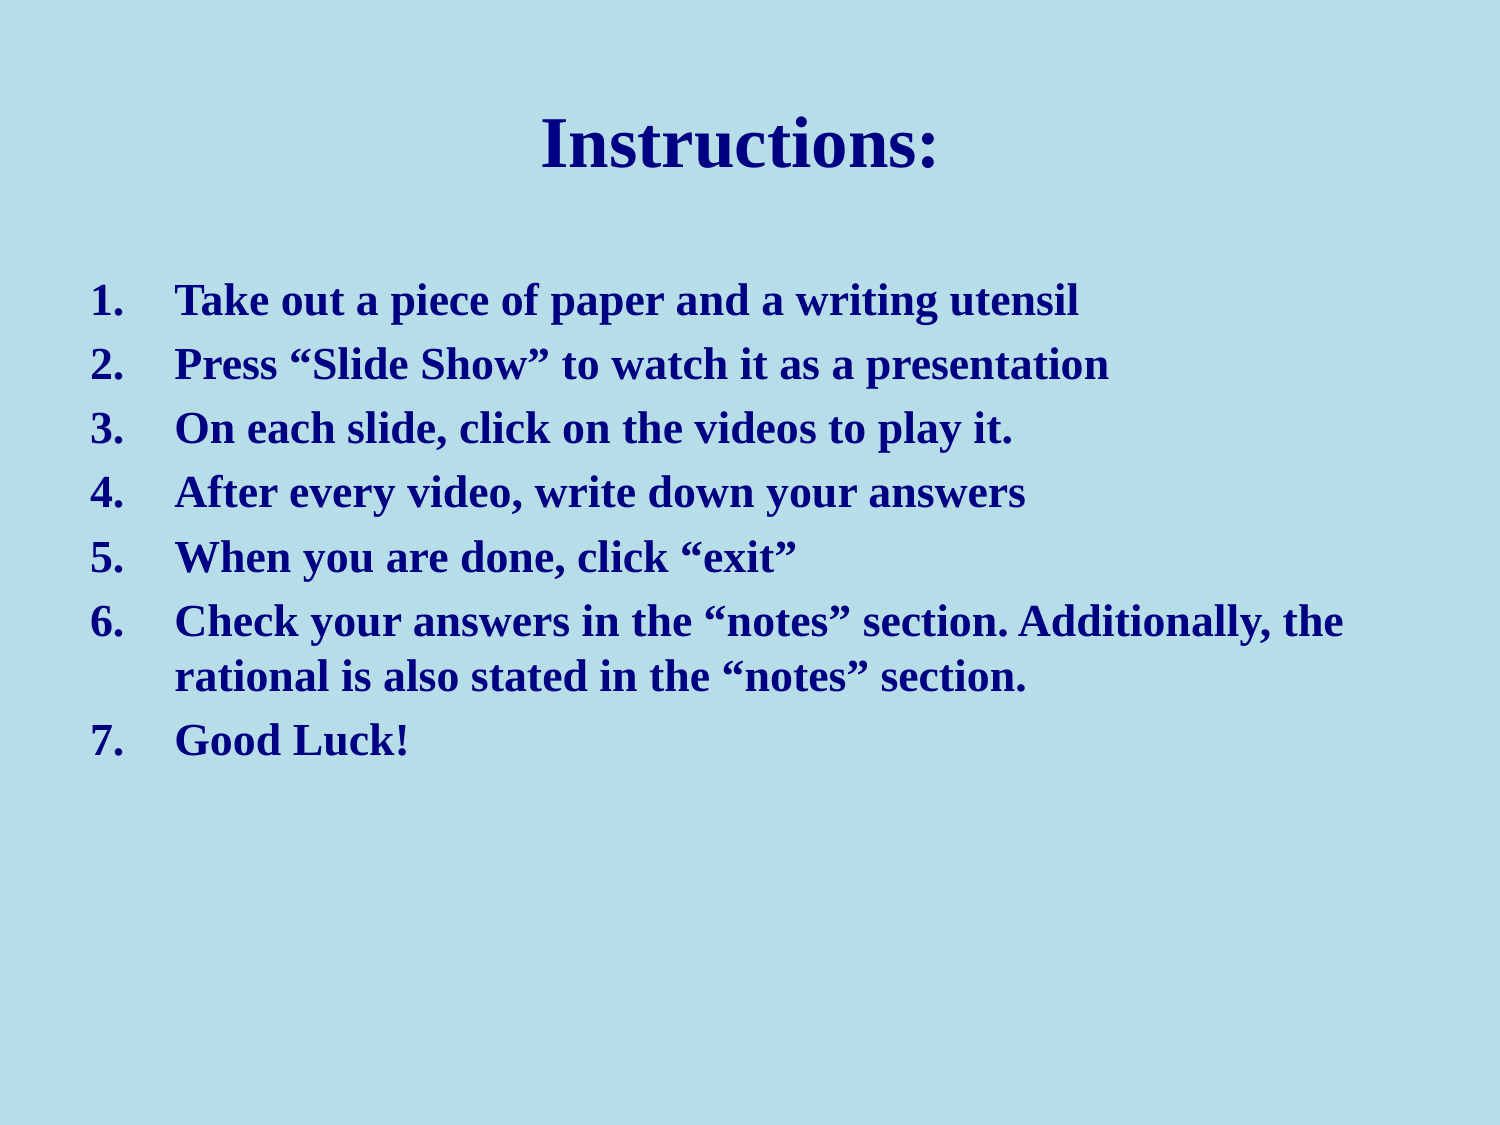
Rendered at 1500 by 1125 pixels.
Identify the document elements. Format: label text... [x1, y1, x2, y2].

title Instructions: [75, 45, 1425, 233]
list Take out a piece of paper and a writing utensil Press “Slide Show” to watch it as a presentation On each slide, click on the videos to play it. After every video, write down your answers When you are done, click “exit” Check your answers in the “notes” section. Additionally, the rational is also stated in the “notes” section. Good Luck! [75, 262, 1425, 1005]
